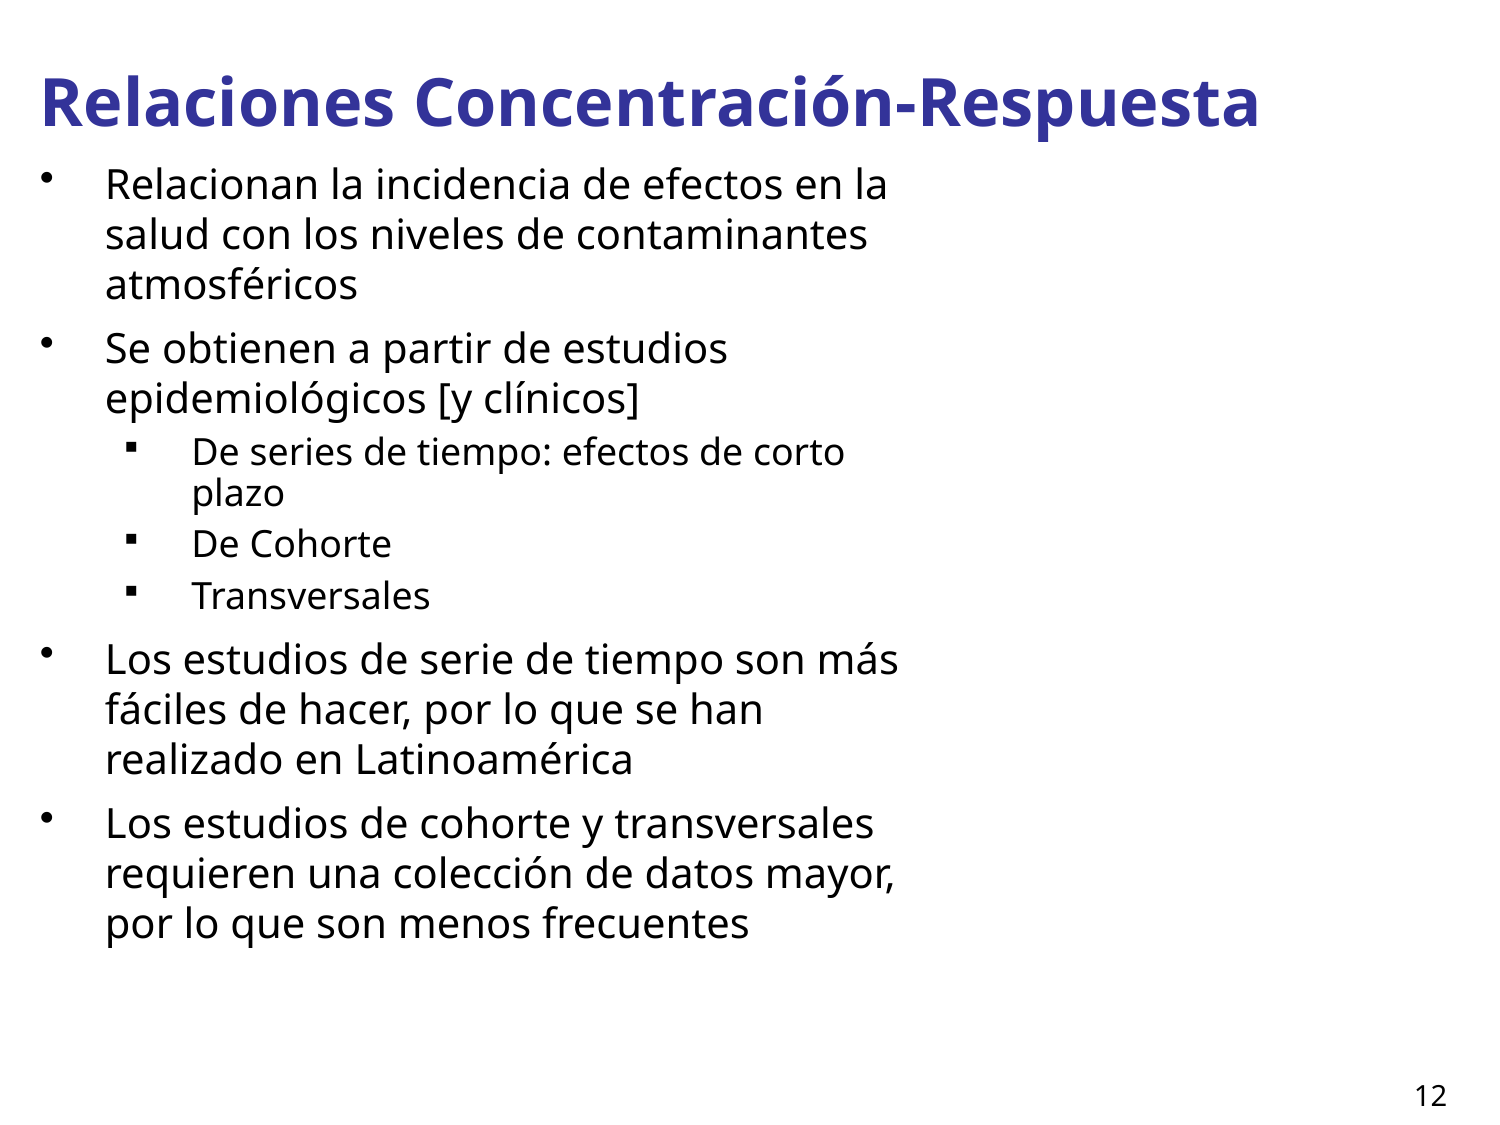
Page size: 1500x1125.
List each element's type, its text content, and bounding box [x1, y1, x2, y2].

slide_number 12 [1149, 1049, 1463, 1125]
list Relacionan la incidencia de efectos en la salud con los niveles de contaminantes atmosféricos Se obtienen a partir de estudios epidemiológicos [y clínicos] De series de tiempo: efectos de corto plazo De Cohorte Transversales Los estudios de serie de tiempo son más fáciles de hacer, por lo que se han realizado en Latinoamérica Los estudios de cohorte y transversales requieren una colección de datos mayor, por lo que son menos frecuentes [24, 149, 938, 1101]
title Relaciones Concentración-Respuesta [24, 24, 1463, 176]
